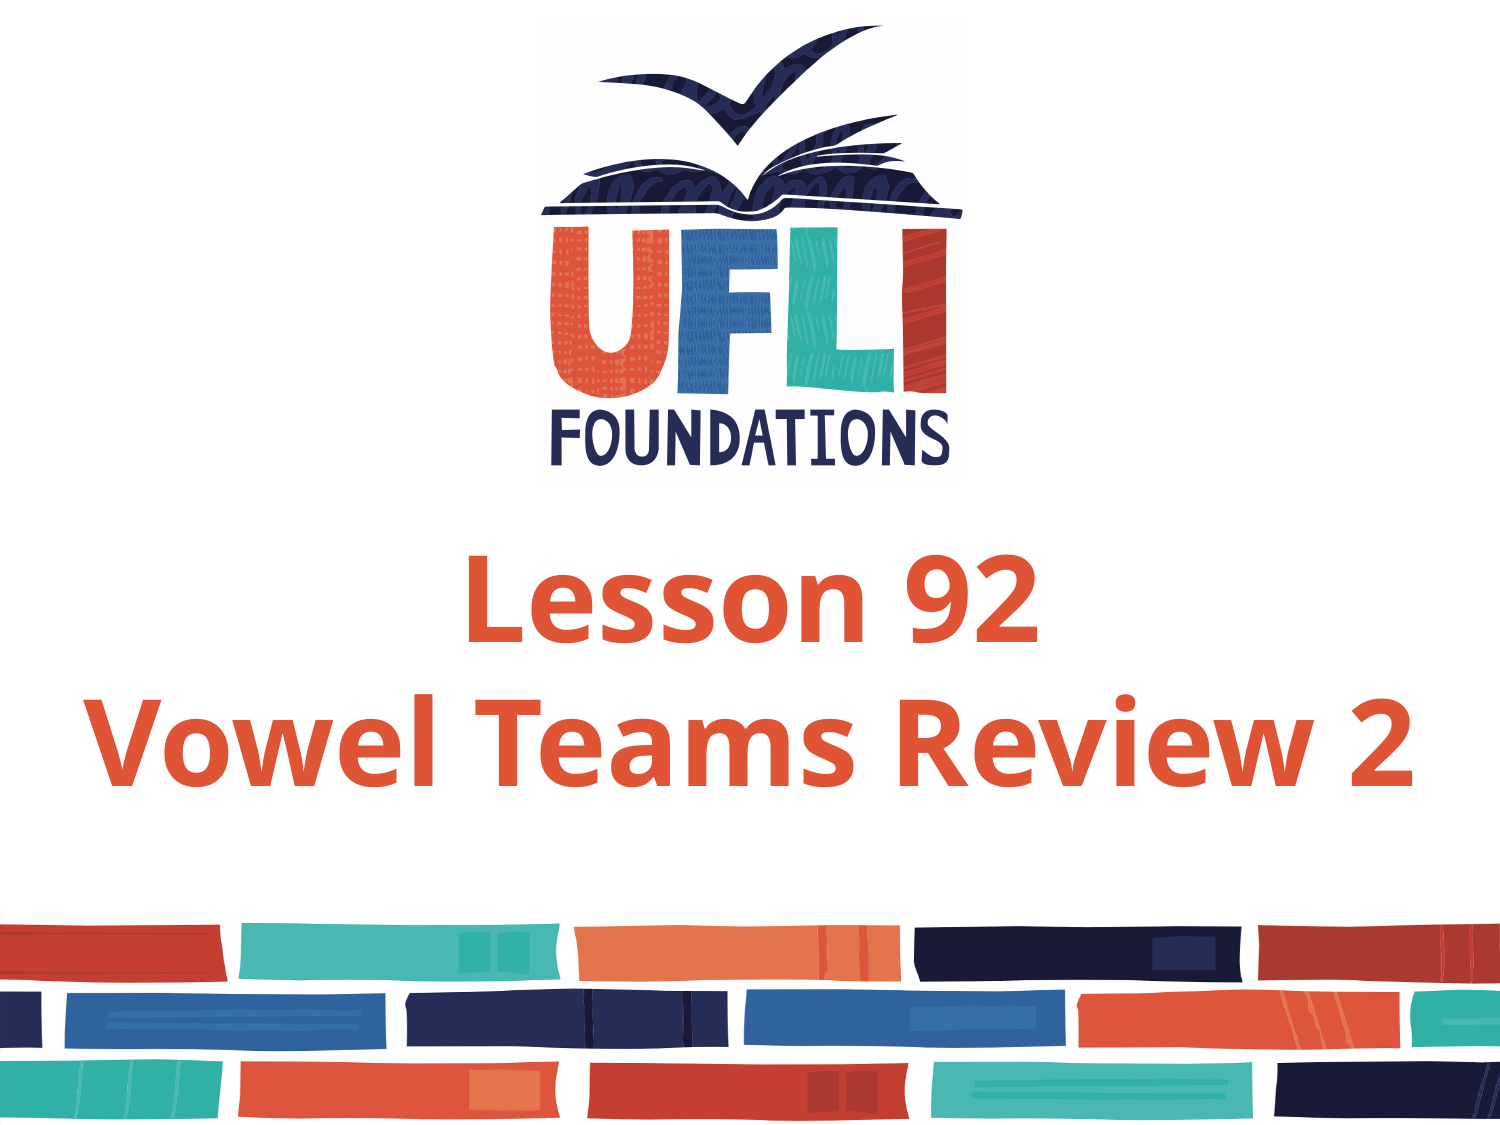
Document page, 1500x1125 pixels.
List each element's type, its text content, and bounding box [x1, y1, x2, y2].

picture [0, 832, 1500, 1125]
text_box Lesson 92 Vowel Teams Review 2 [0, 513, 1500, 832]
picture [0, 0, 1500, 513]
